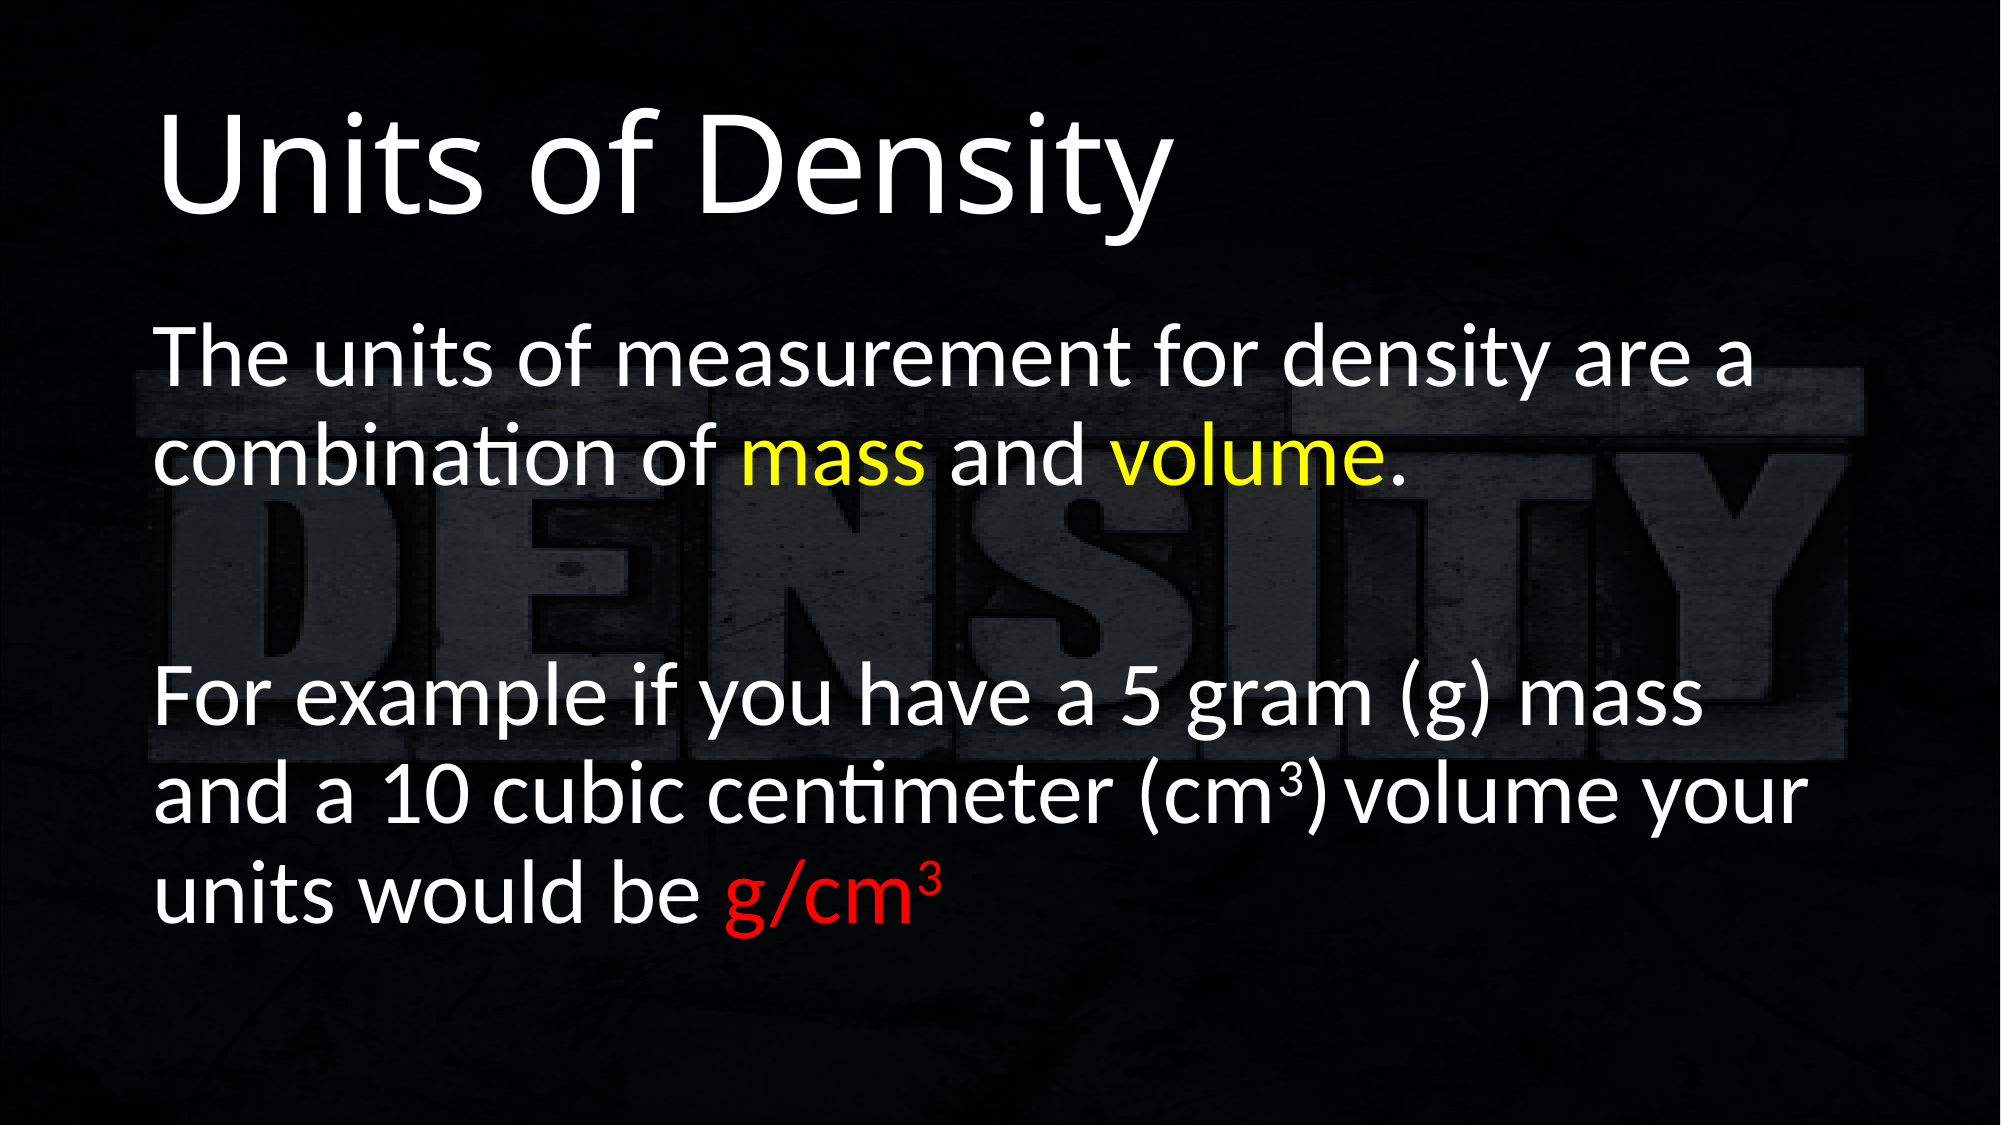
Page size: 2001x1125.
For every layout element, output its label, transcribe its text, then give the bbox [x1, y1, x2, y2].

title Units of Density [137, 59, 1863, 278]
list The units of measurement for density are a combination of mass and volume. For example if you have a 5 gram (g) mass and a 10 cubic centimeter (cm3) volume your units would be g/cm3 [137, 299, 1863, 1014]
